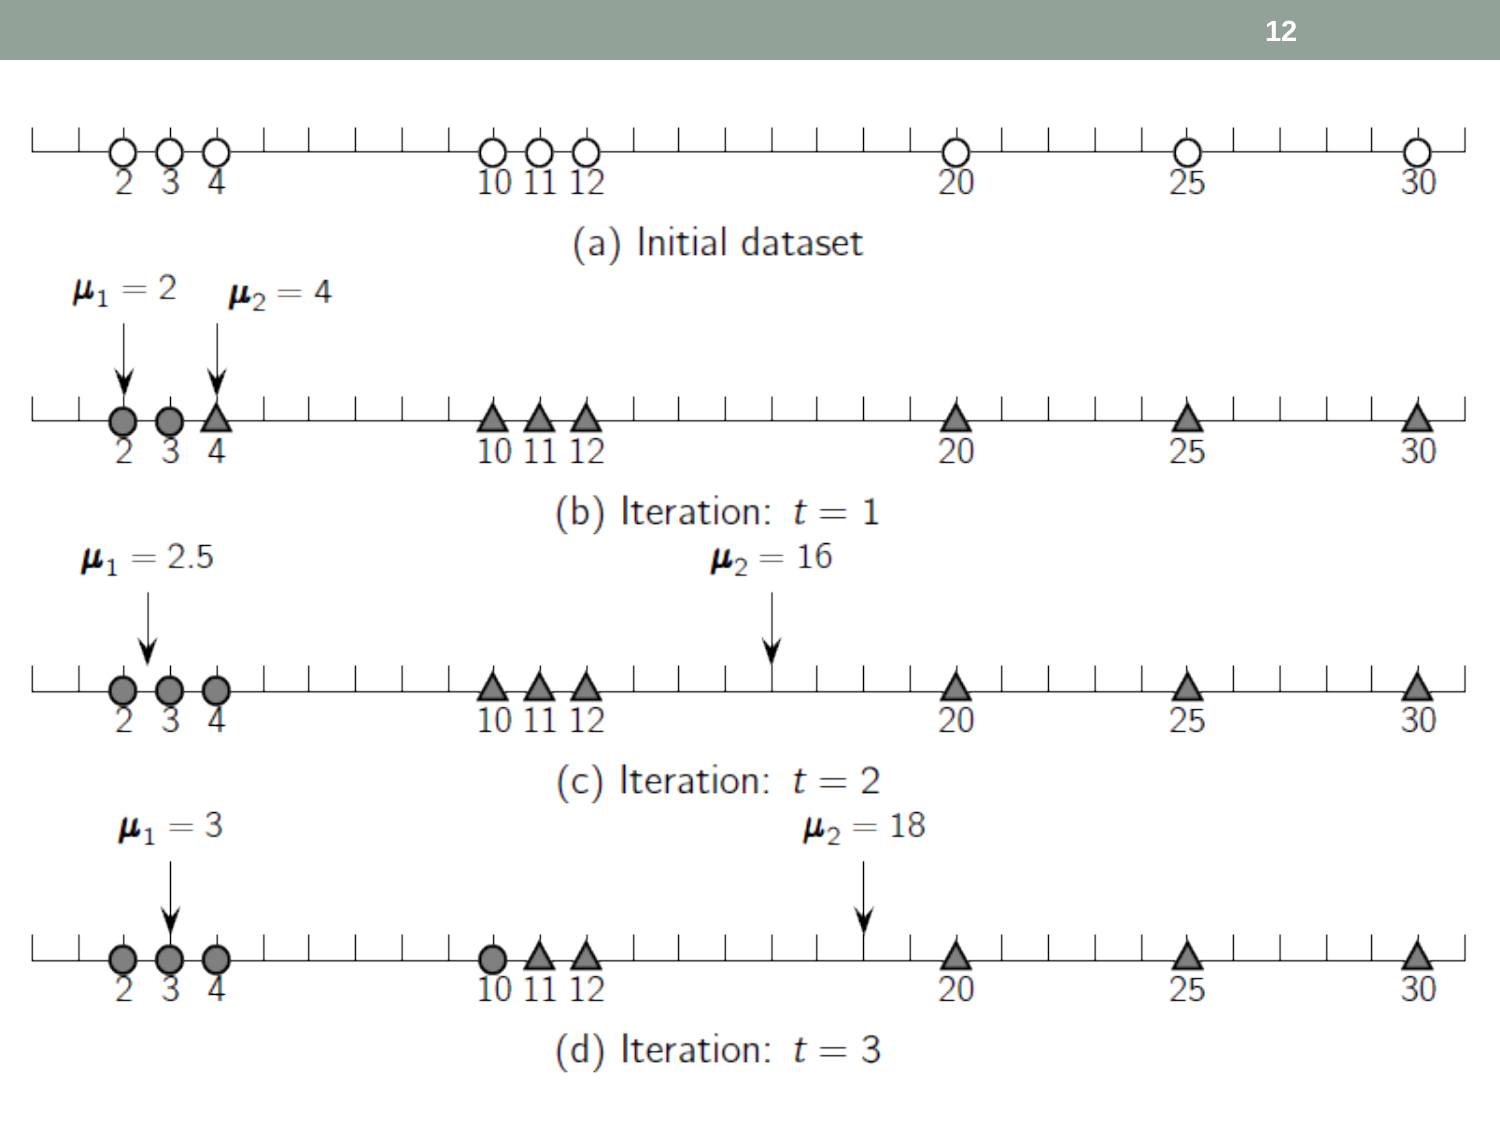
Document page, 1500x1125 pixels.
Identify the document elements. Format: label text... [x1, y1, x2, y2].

slide_number 12 [1250, 3, 1425, 57]
picture [0, 92, 1500, 1079]
